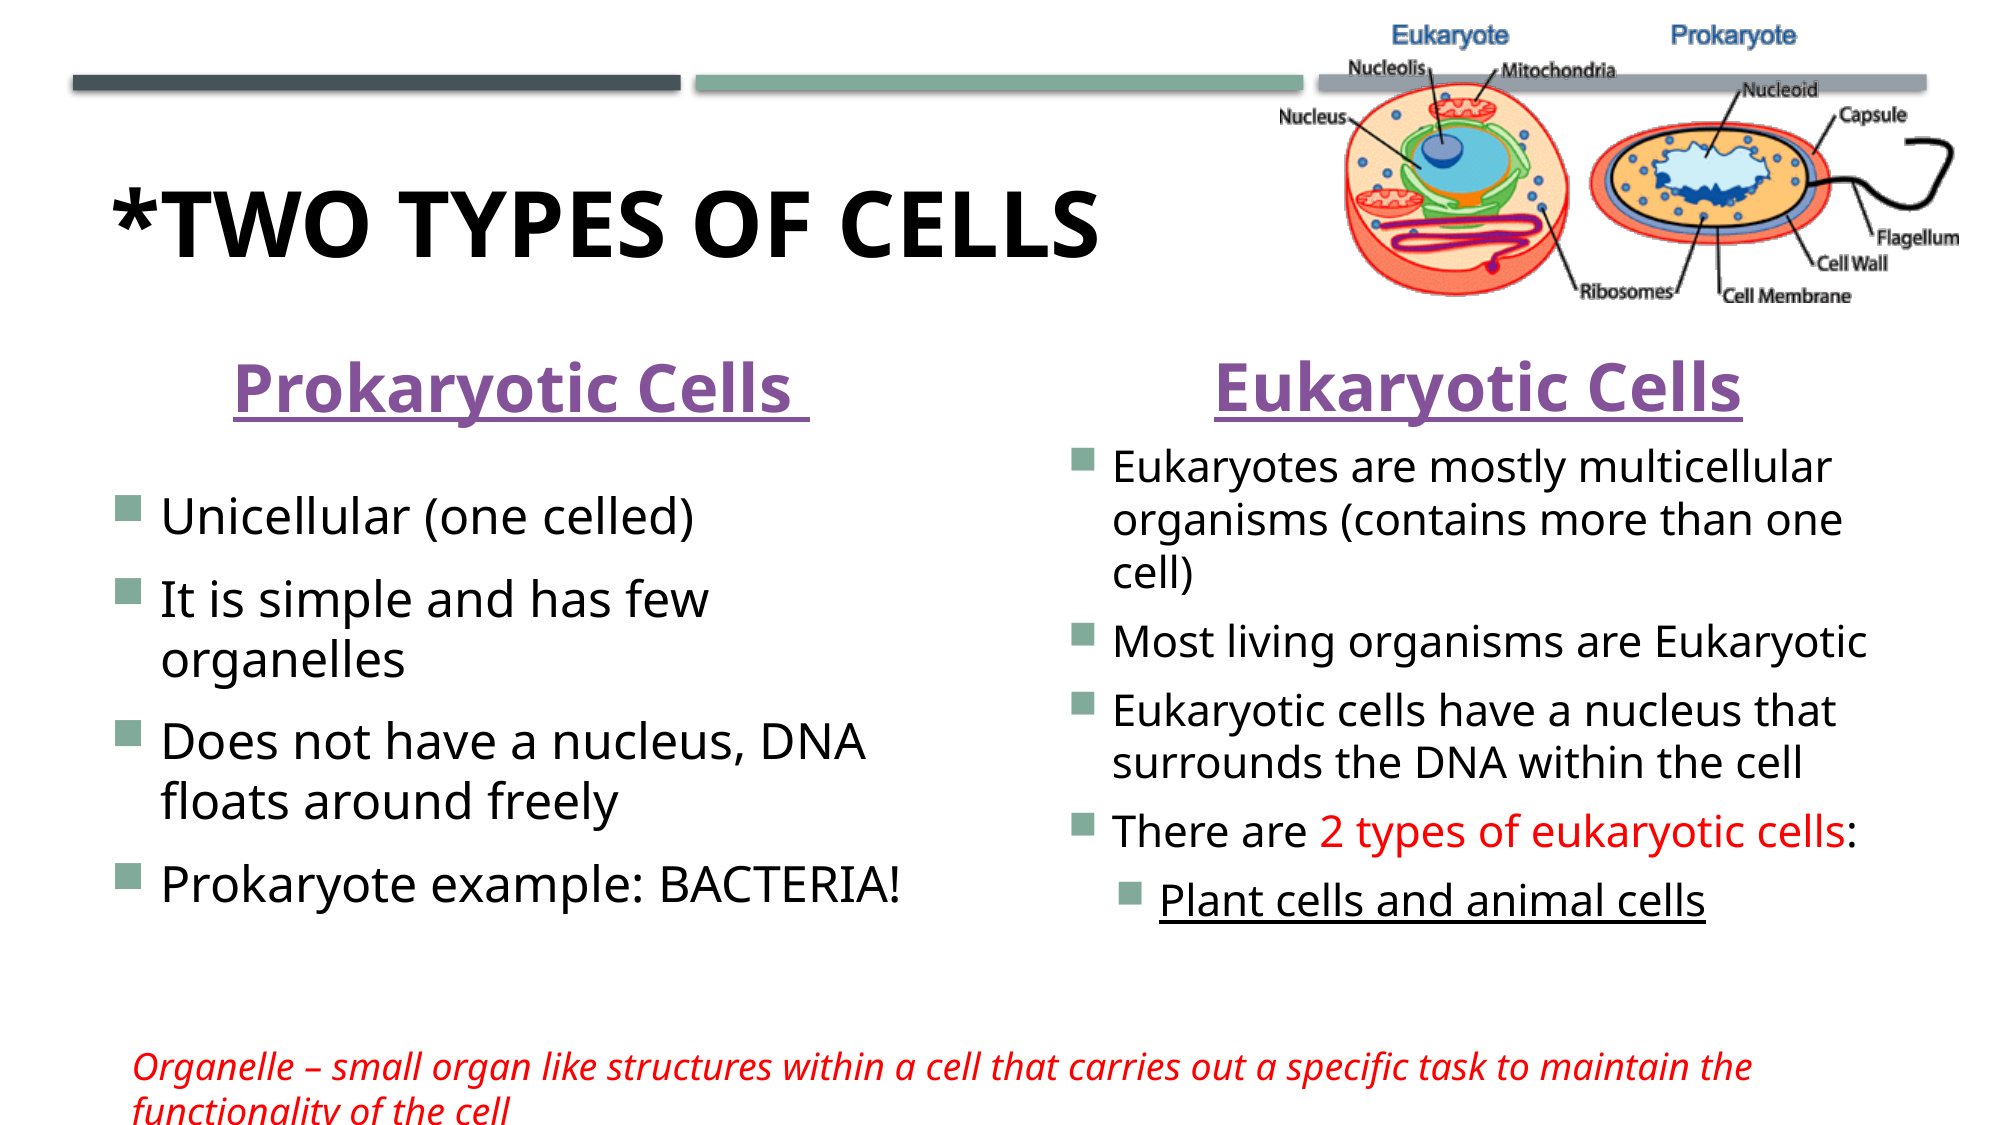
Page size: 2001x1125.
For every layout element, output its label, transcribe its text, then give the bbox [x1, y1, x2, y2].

list Eukaryotes are mostly multicellular organisms (contains more than one cell) Most living organisms are Eukaryotic Eukaryotic cells have a nucleus that surrounds the DNA within the cell There are 2 types of eukaryotic cells: Plant cells and animal cells [1052, 431, 1905, 980]
text_box Organelle – small organ like structures within a cell that carries out a specific task to maintain the functionality of the cell [41, 1035, 1959, 1125]
picture [1280, 18, 1959, 303]
list Prokaryotic Cells [95, 339, 948, 432]
list Eukaryotic Cells [1052, 339, 1905, 431]
list Unicellular (one celled) It is simple and has few organelles Does not have a nucleus, DNA floats around freely Prokaryote example: BACTERIA! [95, 477, 948, 959]
title *Two types of cells [95, 104, 1274, 283]
